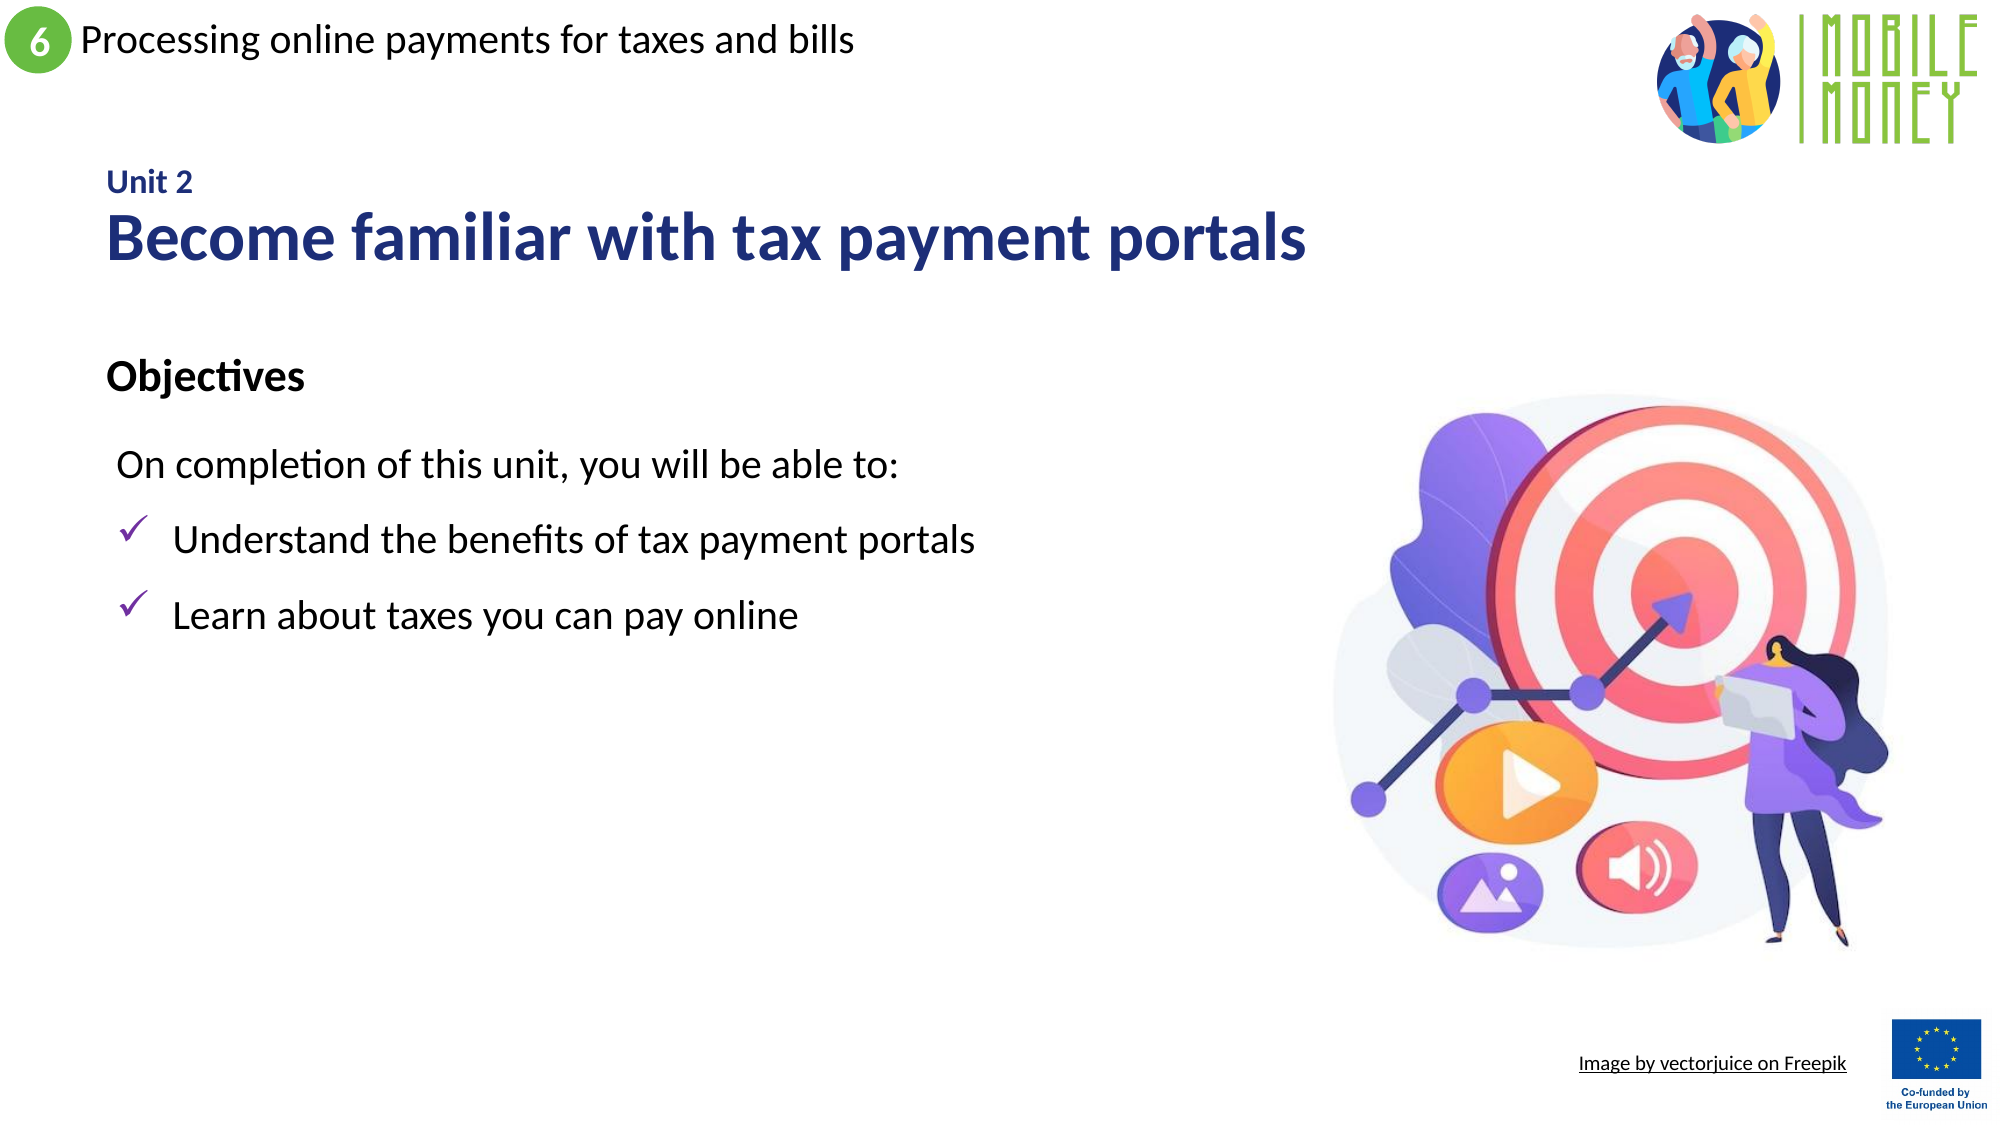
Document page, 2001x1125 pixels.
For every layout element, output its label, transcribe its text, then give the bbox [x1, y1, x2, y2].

title Unit 2 Become familiar with tax payment portals [91, 154, 1817, 367]
text_box Image by vectorjuice on Freepik [1548, 1041, 1862, 1082]
picture [1657, 0, 1977, 159]
picture [1327, 388, 1909, 971]
list On completion of this unit, you will be able to: Understand the benefits of tax payment portals Learn about taxes you can pay online [101, 404, 1363, 1042]
picture [1881, 1008, 2000, 1125]
list Objectives [91, 325, 938, 409]
